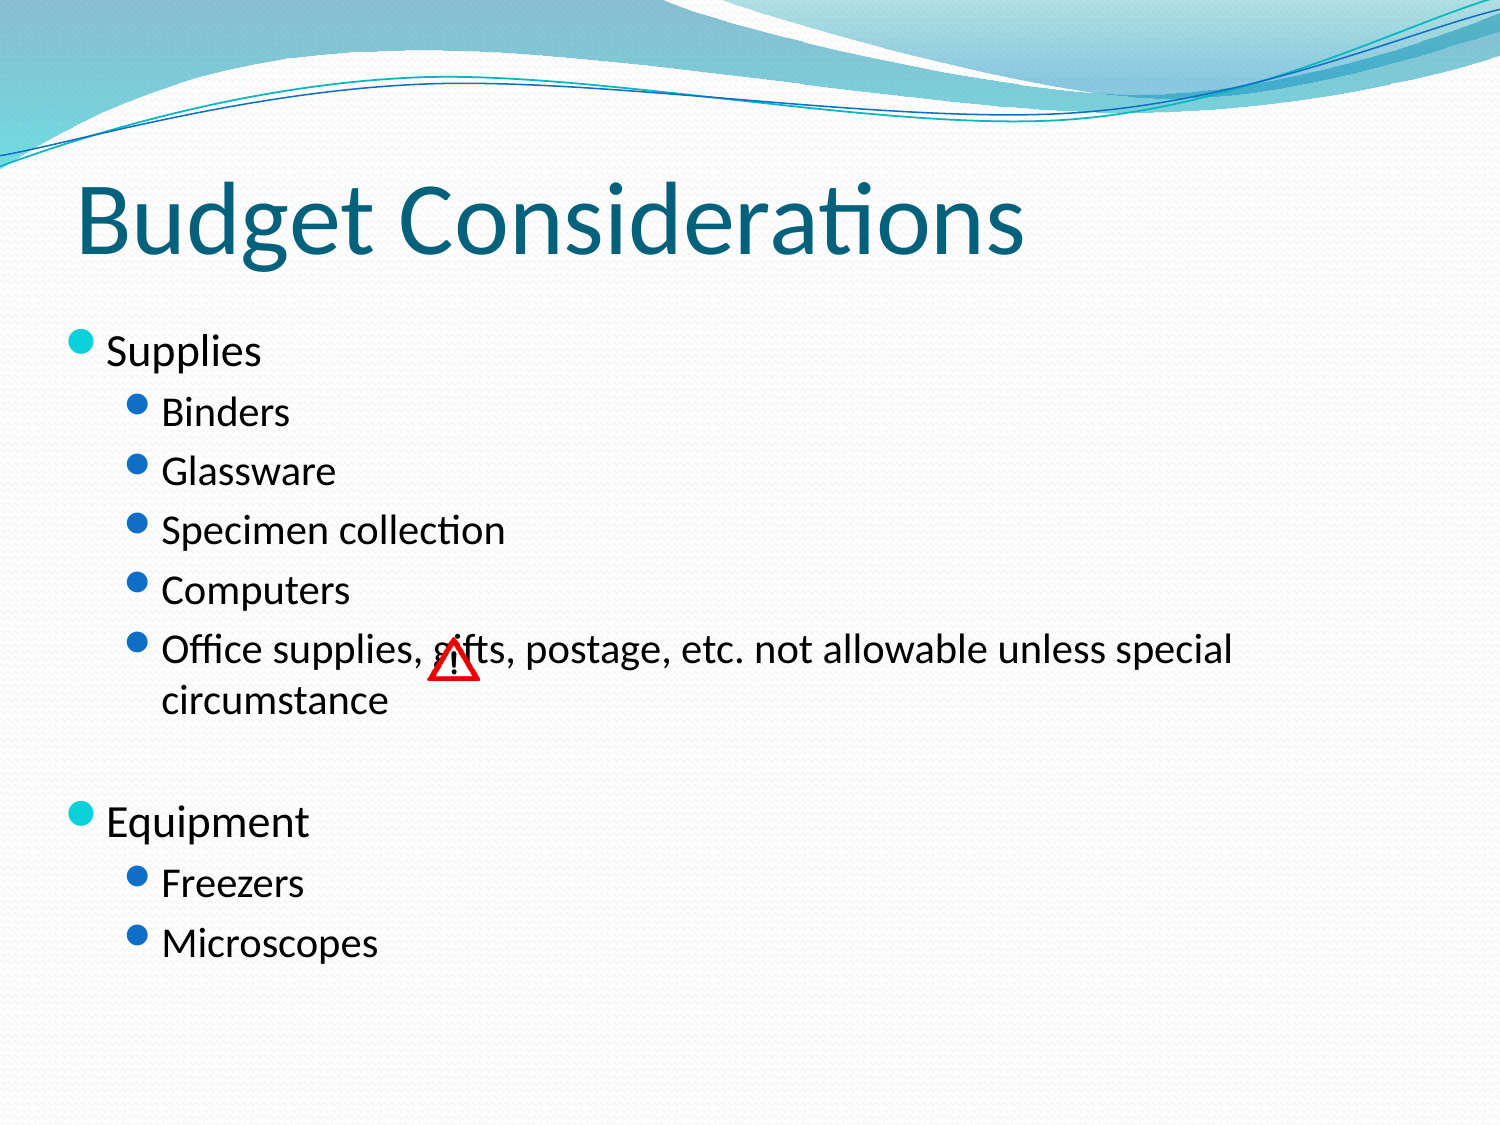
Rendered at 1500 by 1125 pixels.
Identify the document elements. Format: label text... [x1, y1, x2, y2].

picture [427, 637, 480, 681]
title Budget Considerations [75, 87, 1425, 275]
list Supplies Binders Glassware Specimen collection Computers Office supplies, gifts, postage, etc. not allowable unless special circumstance Equipment Freezers Microscopes [50, 312, 1475, 1036]
